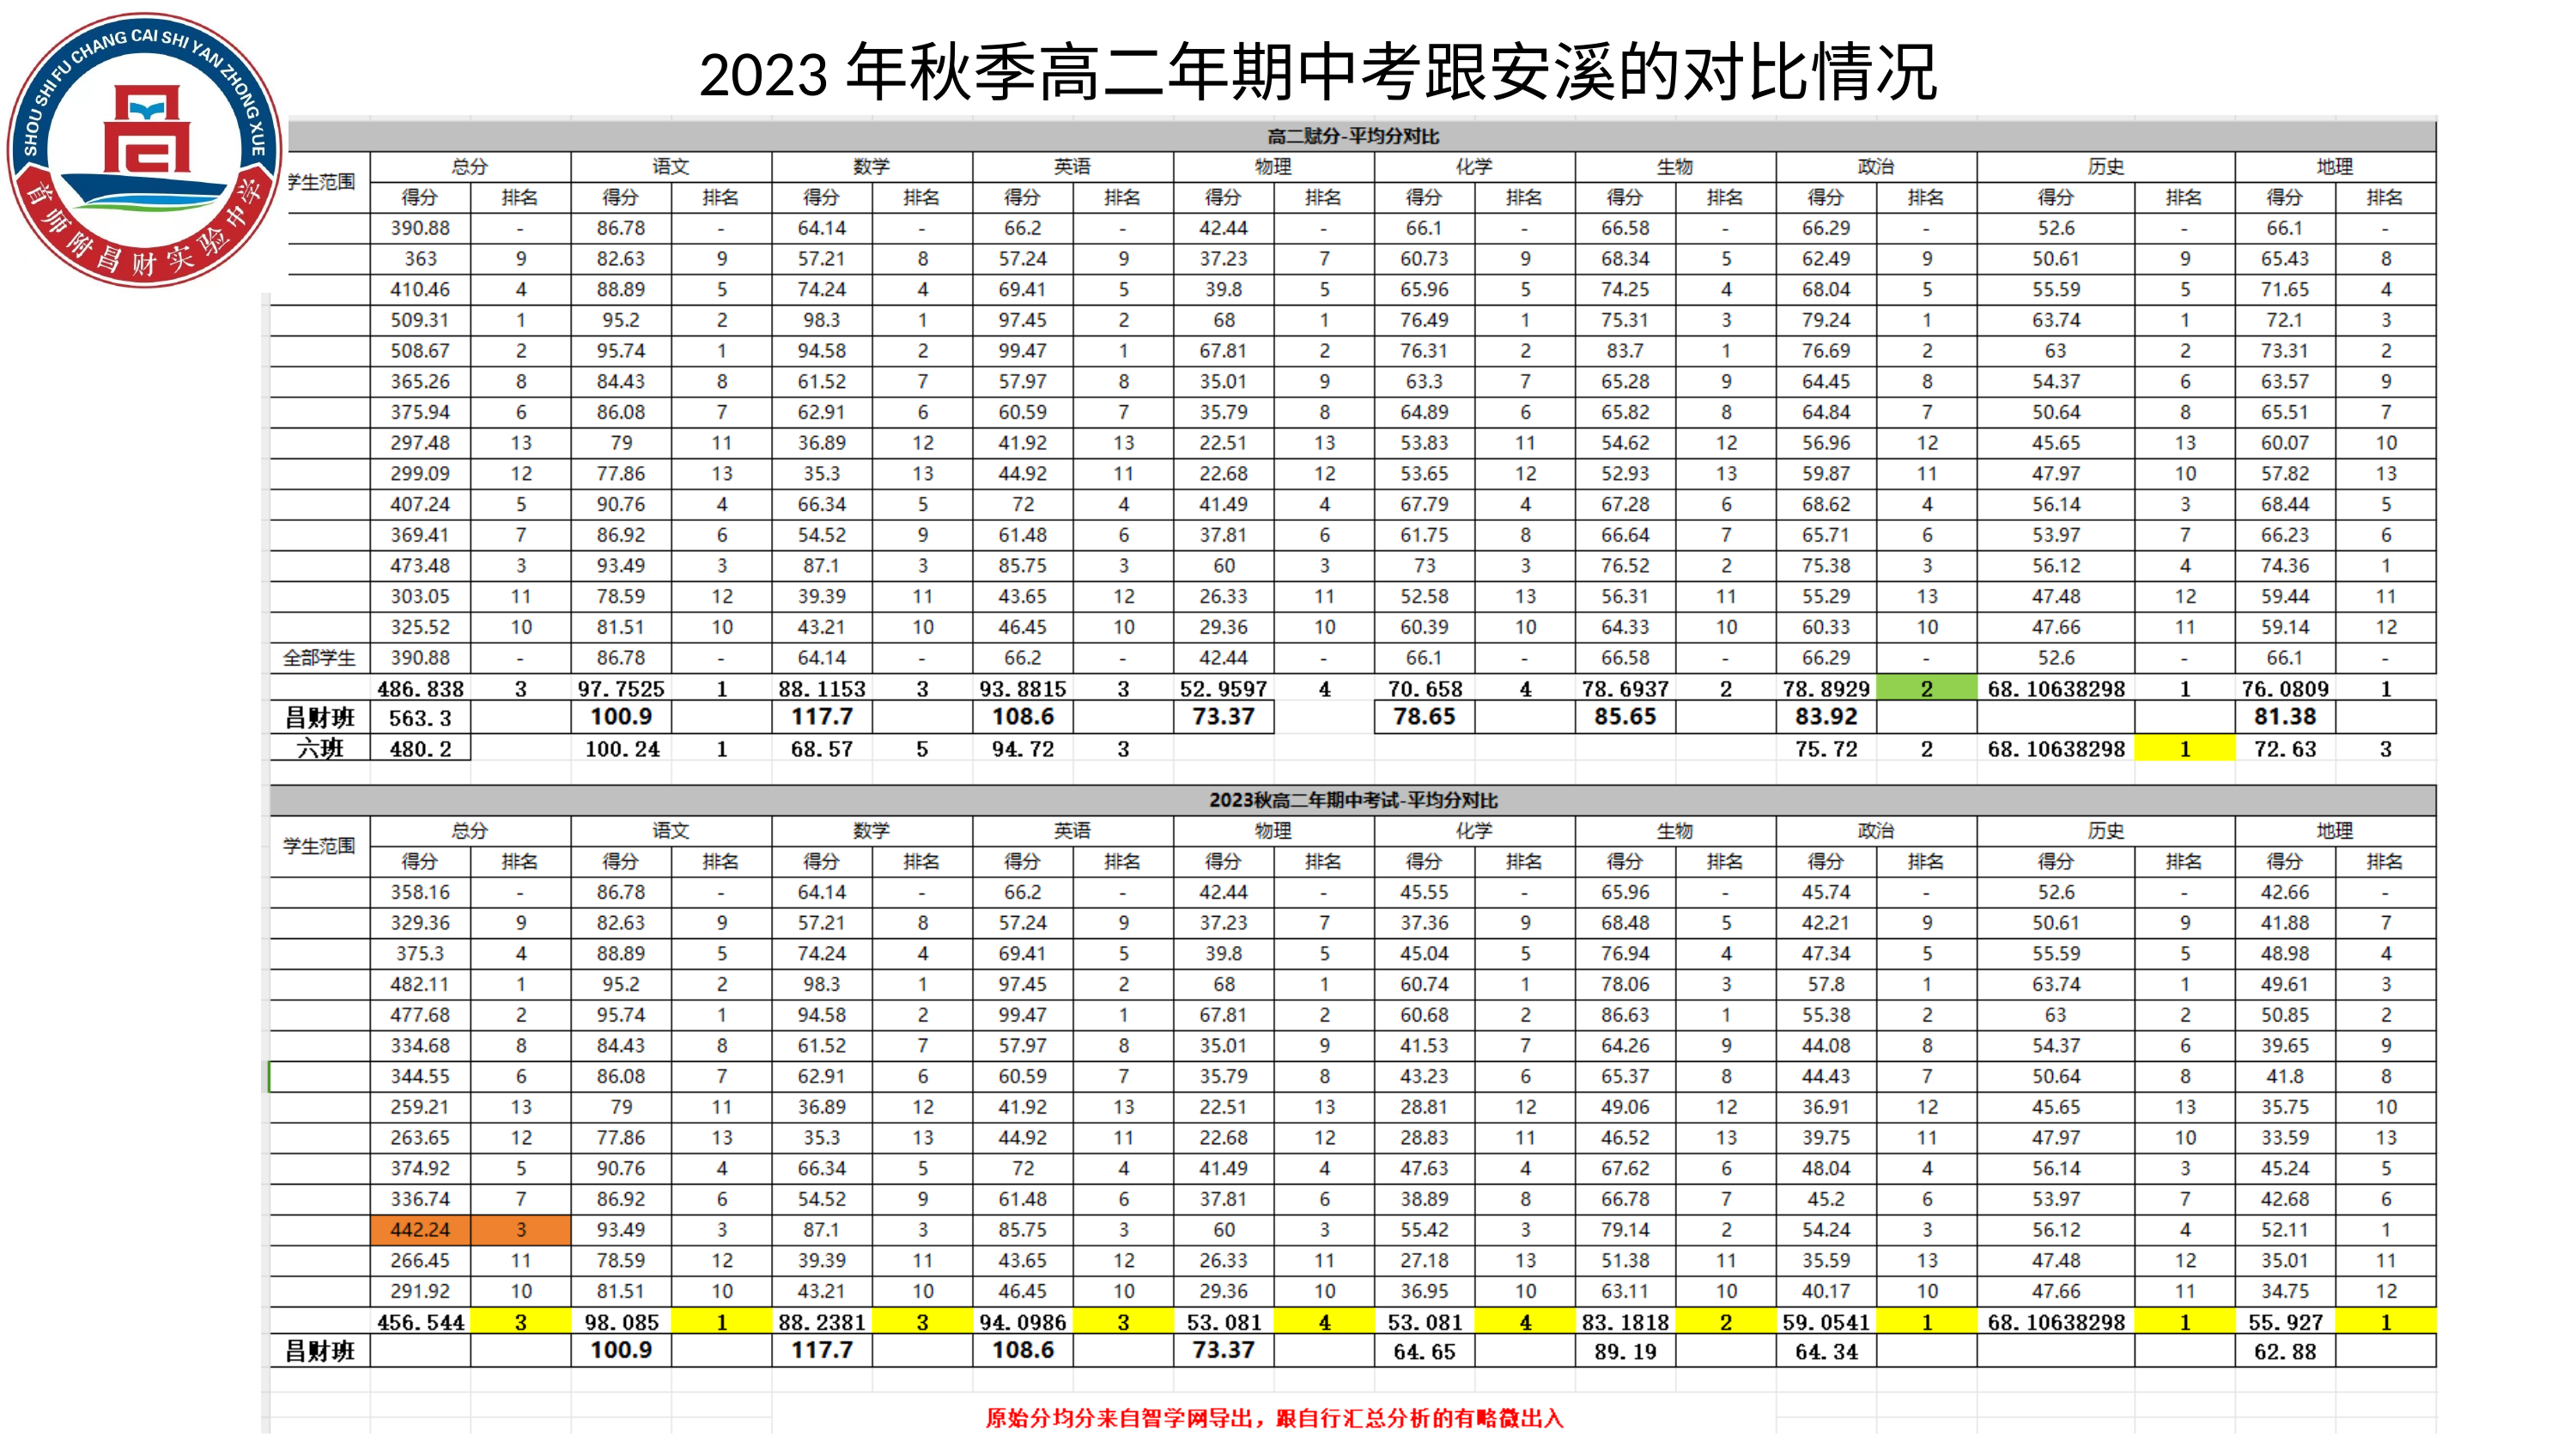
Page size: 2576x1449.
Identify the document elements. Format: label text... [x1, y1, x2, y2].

text_box 2023年秋季高二年期中考跟安溪的对比情况 [558, 24, 2080, 112]
picture [0, 3, 2439, 1434]
